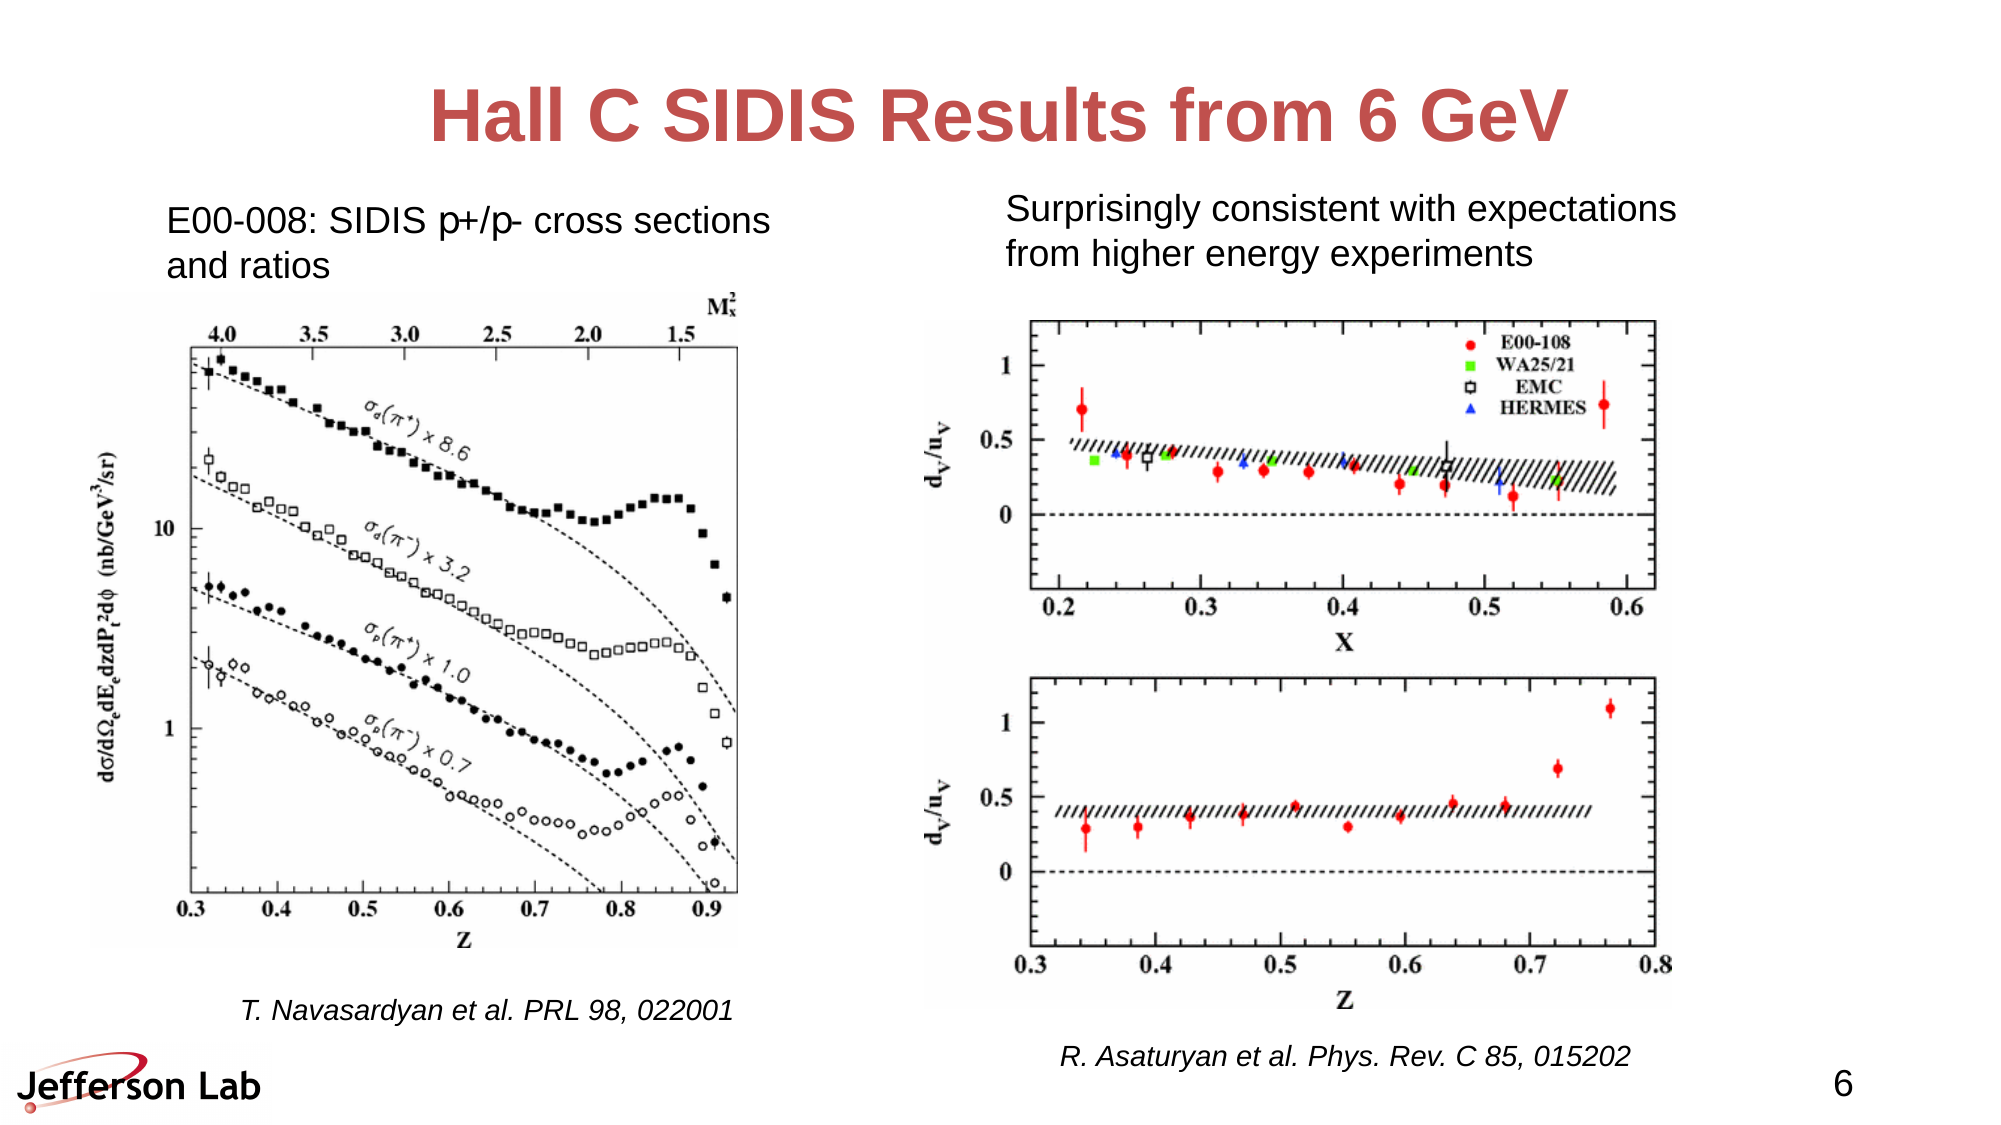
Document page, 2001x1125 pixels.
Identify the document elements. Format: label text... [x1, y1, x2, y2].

title Hall C SIDIS Results from 6 GeV [99, 45, 1900, 177]
text_box T. Navasardyan et al. PRL 98, 022001 [225, 983, 761, 1034]
picture [90, 292, 738, 948]
picture [1, 1042, 272, 1125]
text_box Surprisingly consistent with expectations from higher energy experiments [990, 176, 1726, 282]
picture [923, 320, 1672, 1009]
text_box R. Asaturyan et al. Phys. Rev. C 85, 015202 [1044, 1029, 1672, 1080]
text_box E00-008: SIDIS p+/p- cross sections and ratios [151, 188, 799, 294]
